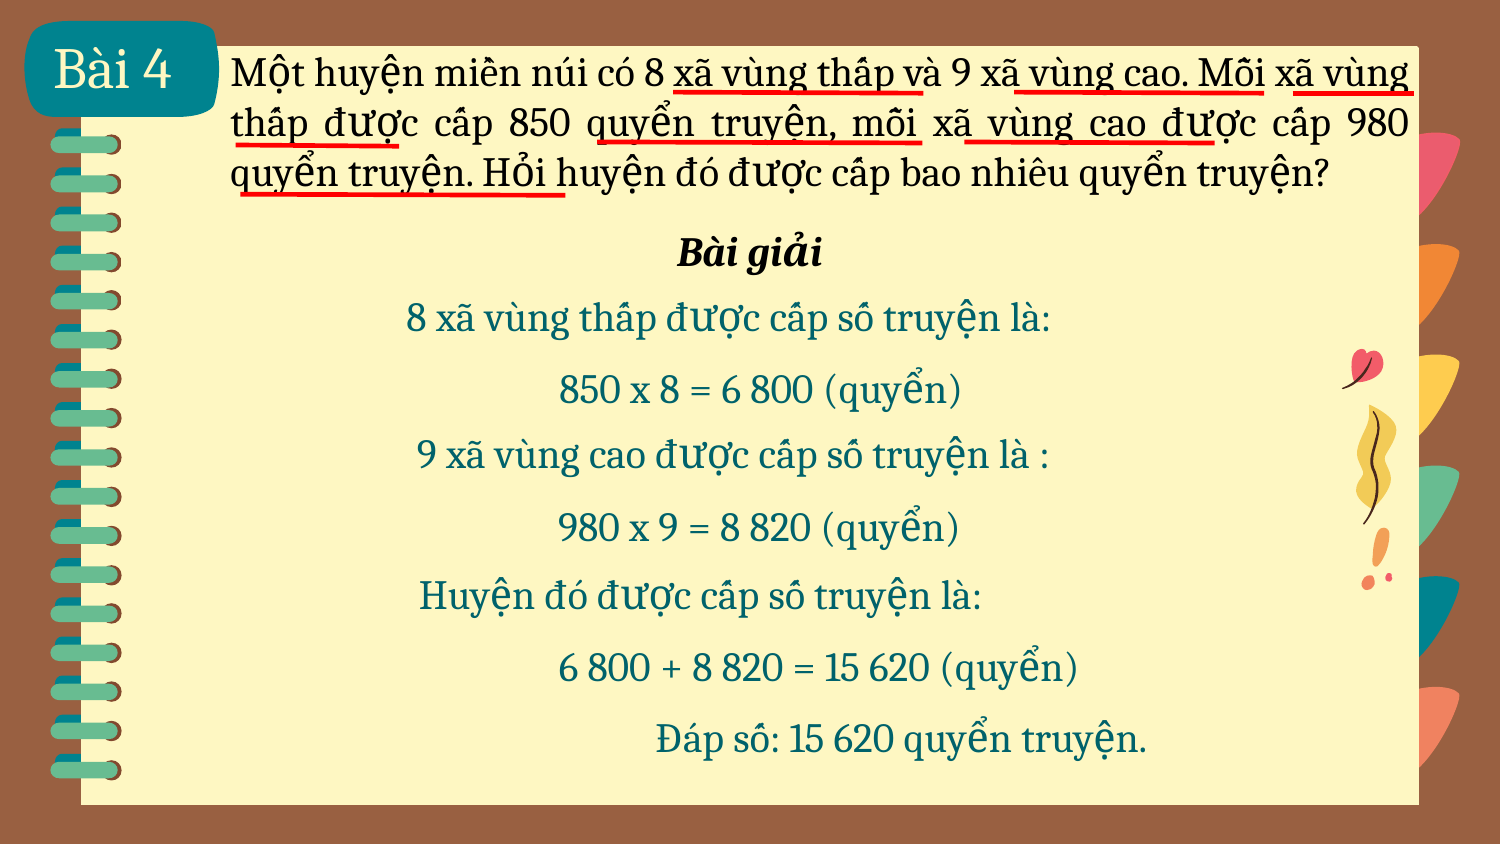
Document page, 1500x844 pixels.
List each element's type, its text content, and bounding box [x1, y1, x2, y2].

text_box 8 xã vùng thấp được cấp số truyện là: [391, 282, 1265, 348]
text_box 6 800 + 8 820 = 15 620 (quyển) [544, 632, 1095, 697]
text_box [121, 126, 1419, 315]
text_box 9 xã vùng cao được cấp số truyện là : [402, 419, 1066, 485]
text_box Bài giải [558, 217, 941, 282]
text_box 850 x 8 = 6 800 (quyển) [544, 354, 979, 419]
text_box 980 x 9 = 8 820 (quyển) [543, 492, 977, 558]
text_box Một huyện miền núi có 8 xã vùng thấp và 9 xã vùng cao. Mỗi xã vùng thấp được cấp 850 quyển truyện, mỗi xã vùng cao được cấp 980 quyển truyện. Hỏi huyện đó được cấp bao nhiêu quyển truyện? [215, 37, 1424, 203]
text_box Đáp số: 15 620 quyển truyện. [640, 703, 1163, 769]
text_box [22, 20, 236, 118]
text_box Huyện đó được cấp số truyện là: [404, 560, 998, 625]
